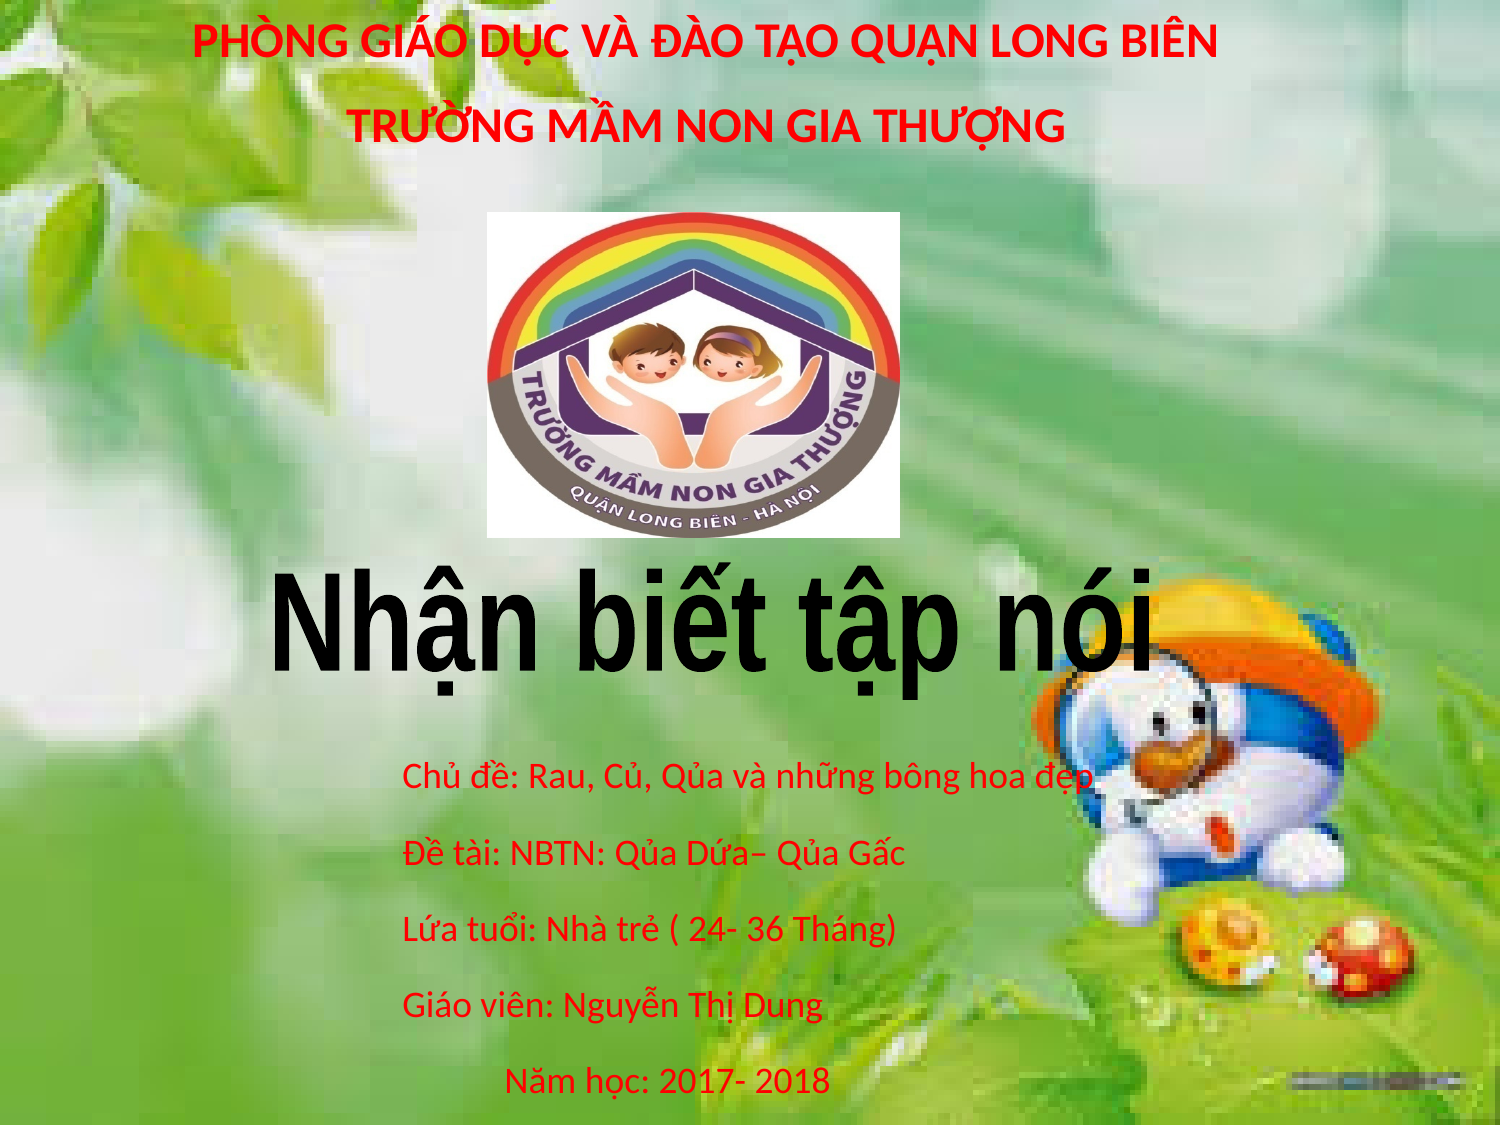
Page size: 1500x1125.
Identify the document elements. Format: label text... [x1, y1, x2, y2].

picture [0, 0, 1500, 1125]
text_box Chủ đề: Rau, Củ, Qủa và những bông hoa đẹp Đề tài: NBTN: Qủa Dứa– Qủa Gấc Lứa tuổi: Nhà trẻ ( 24- 36 Tháng) Giáo viên: Nguyễn Thị Dung Năm học: 2017- 2018 [237, 737, 1238, 1109]
text_box PHÒNG GIÁO DỤC VÀ ĐÀO TẠO QUẬN LONG BIÊN TRƯỜNG MẦM NON GIA THƯỢNG [0, 0, 1413, 160]
